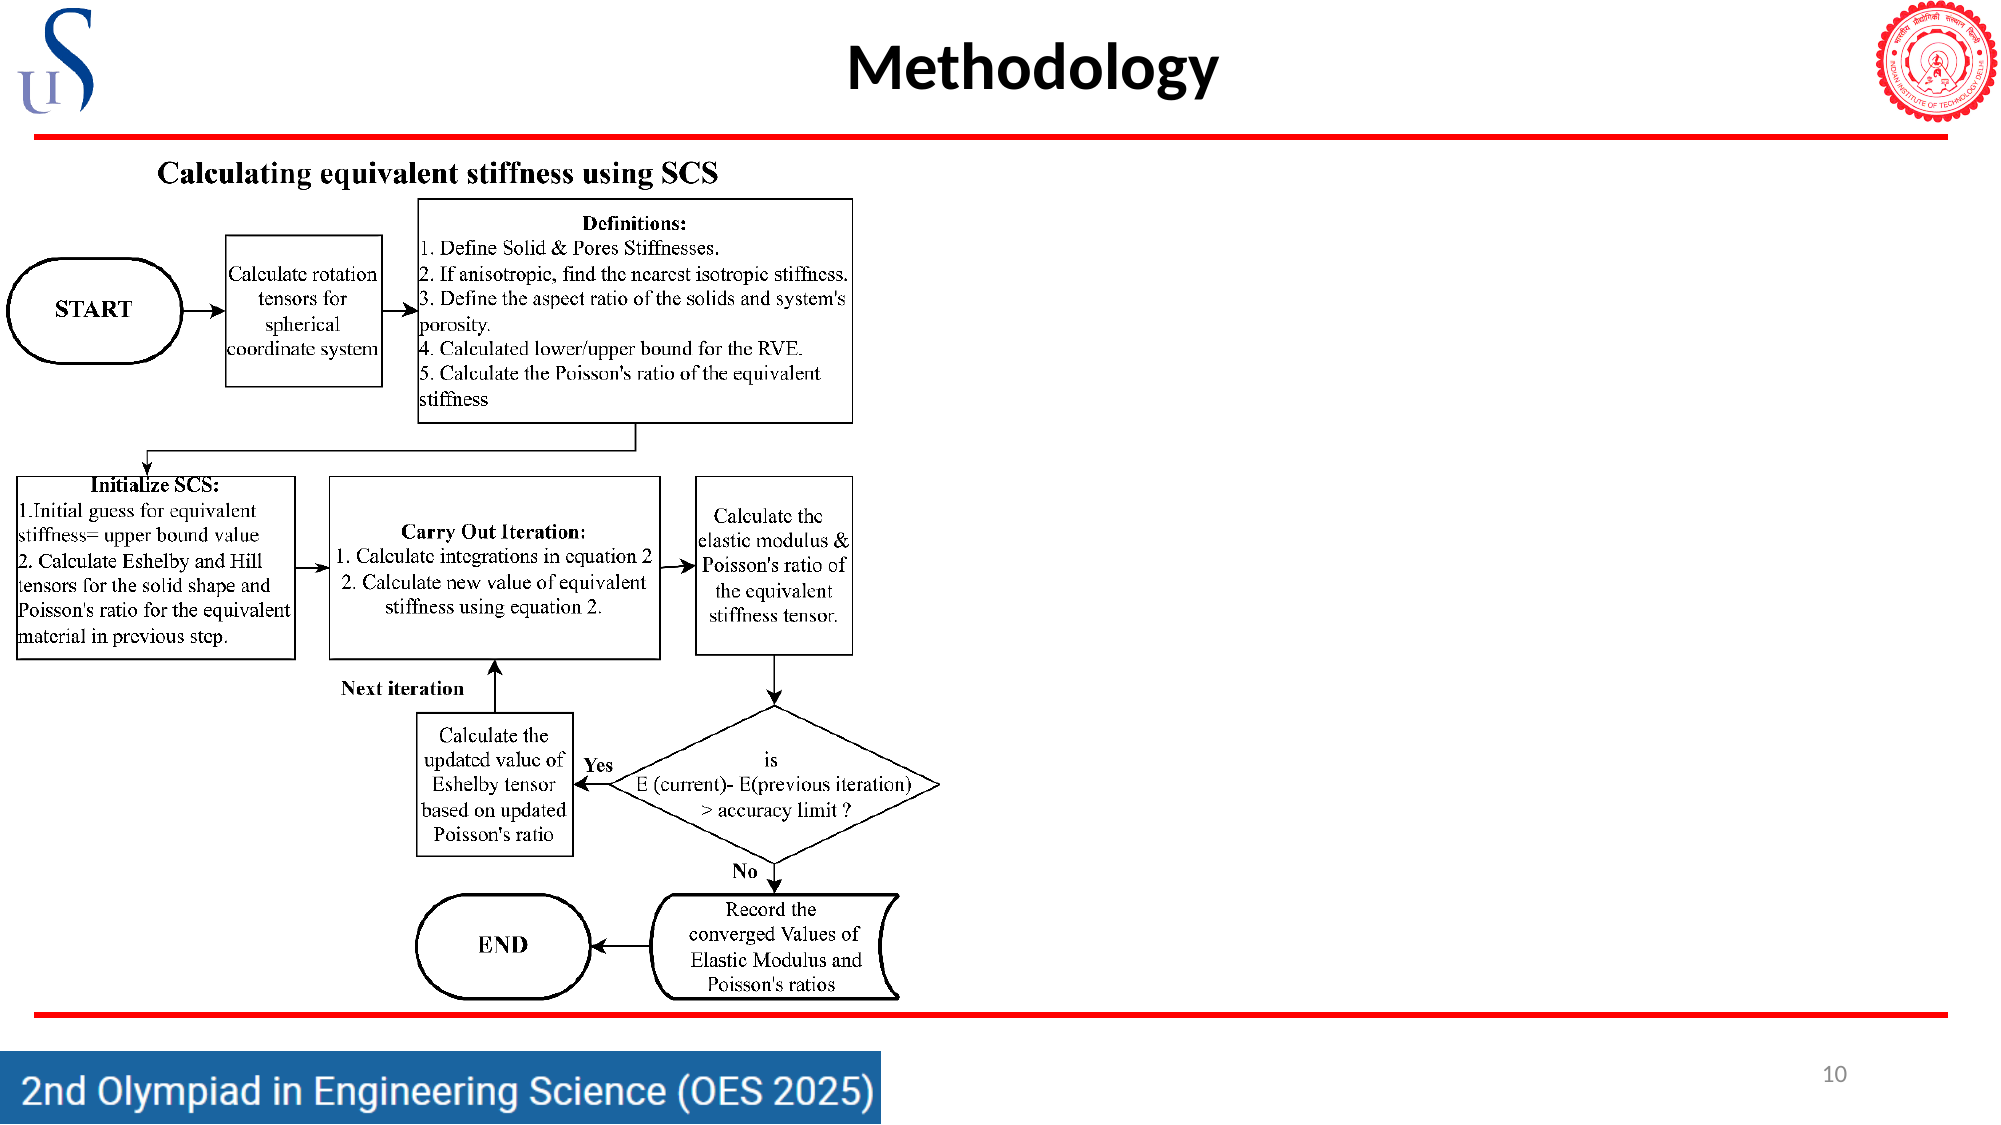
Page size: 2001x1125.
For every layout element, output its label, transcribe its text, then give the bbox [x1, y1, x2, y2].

picture [1875, 0, 2000, 124]
text_box Methodology [324, 15, 1743, 111]
picture [11, 0, 101, 124]
picture [5, 153, 940, 1001]
slide_number 10 [1412, 1042, 1863, 1103]
picture [0, 1051, 881, 1124]
